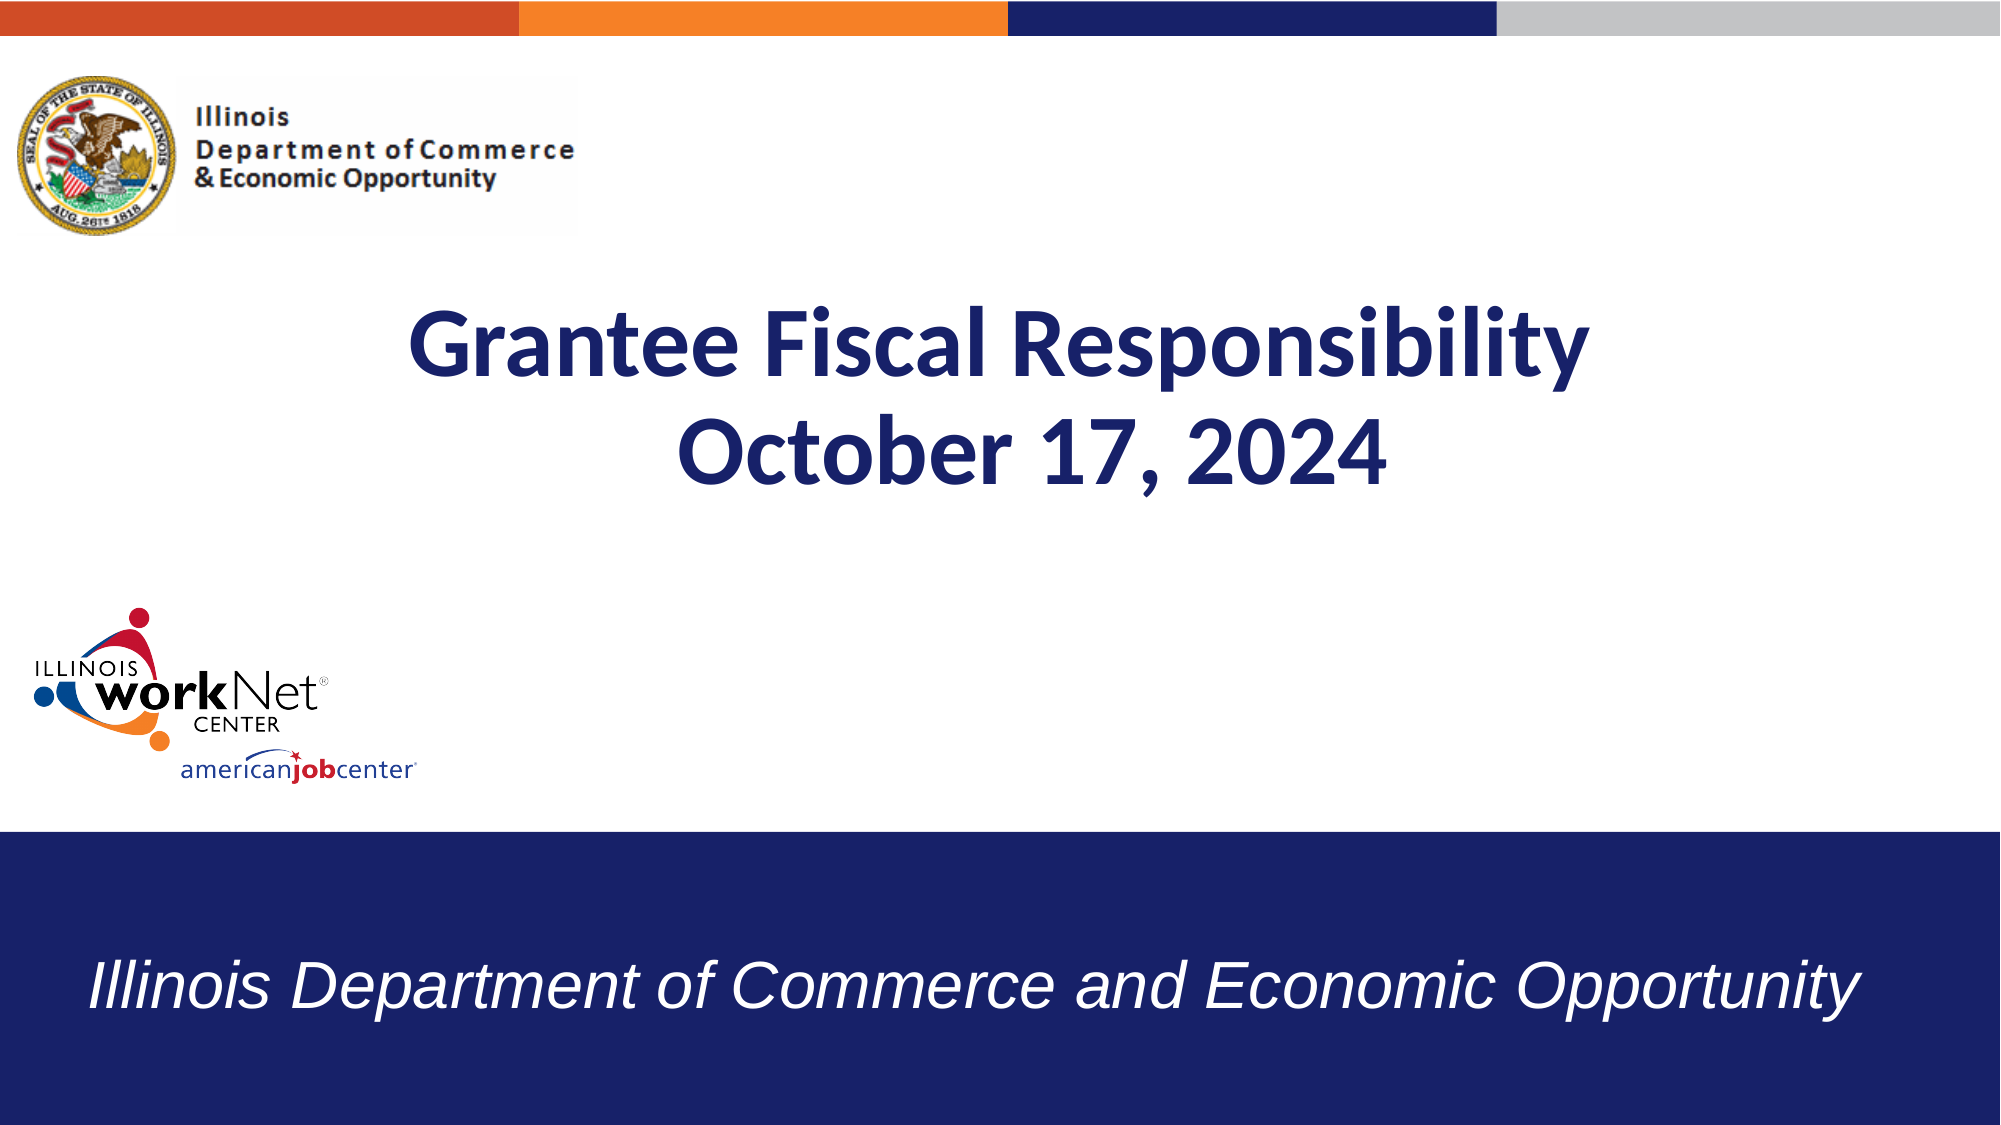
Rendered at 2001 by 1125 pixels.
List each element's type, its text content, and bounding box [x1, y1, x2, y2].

text_box Illinois Department of Commerce and Economic Opportunity [72, 884, 1963, 1030]
title Grantee Fiscal Responsibility October 17, 2024 [168, 303, 1832, 766]
picture [0, 0, 2000, 1125]
